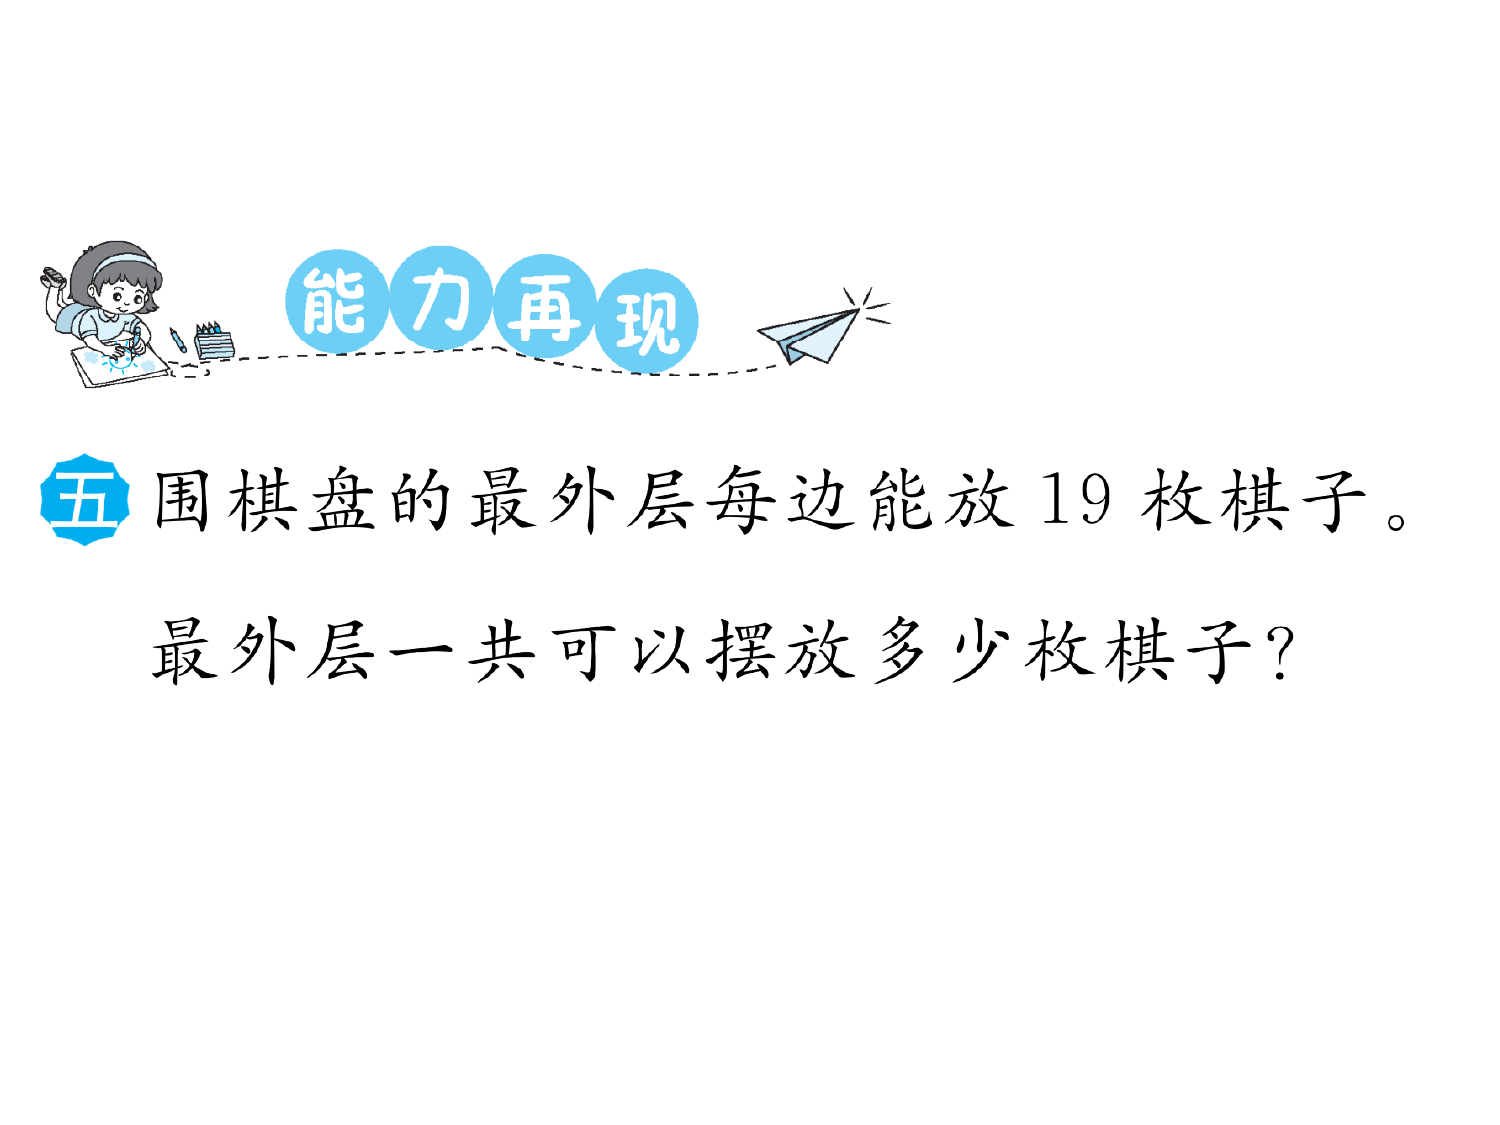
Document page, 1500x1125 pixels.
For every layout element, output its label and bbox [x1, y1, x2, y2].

picture [35, 177, 1453, 996]
